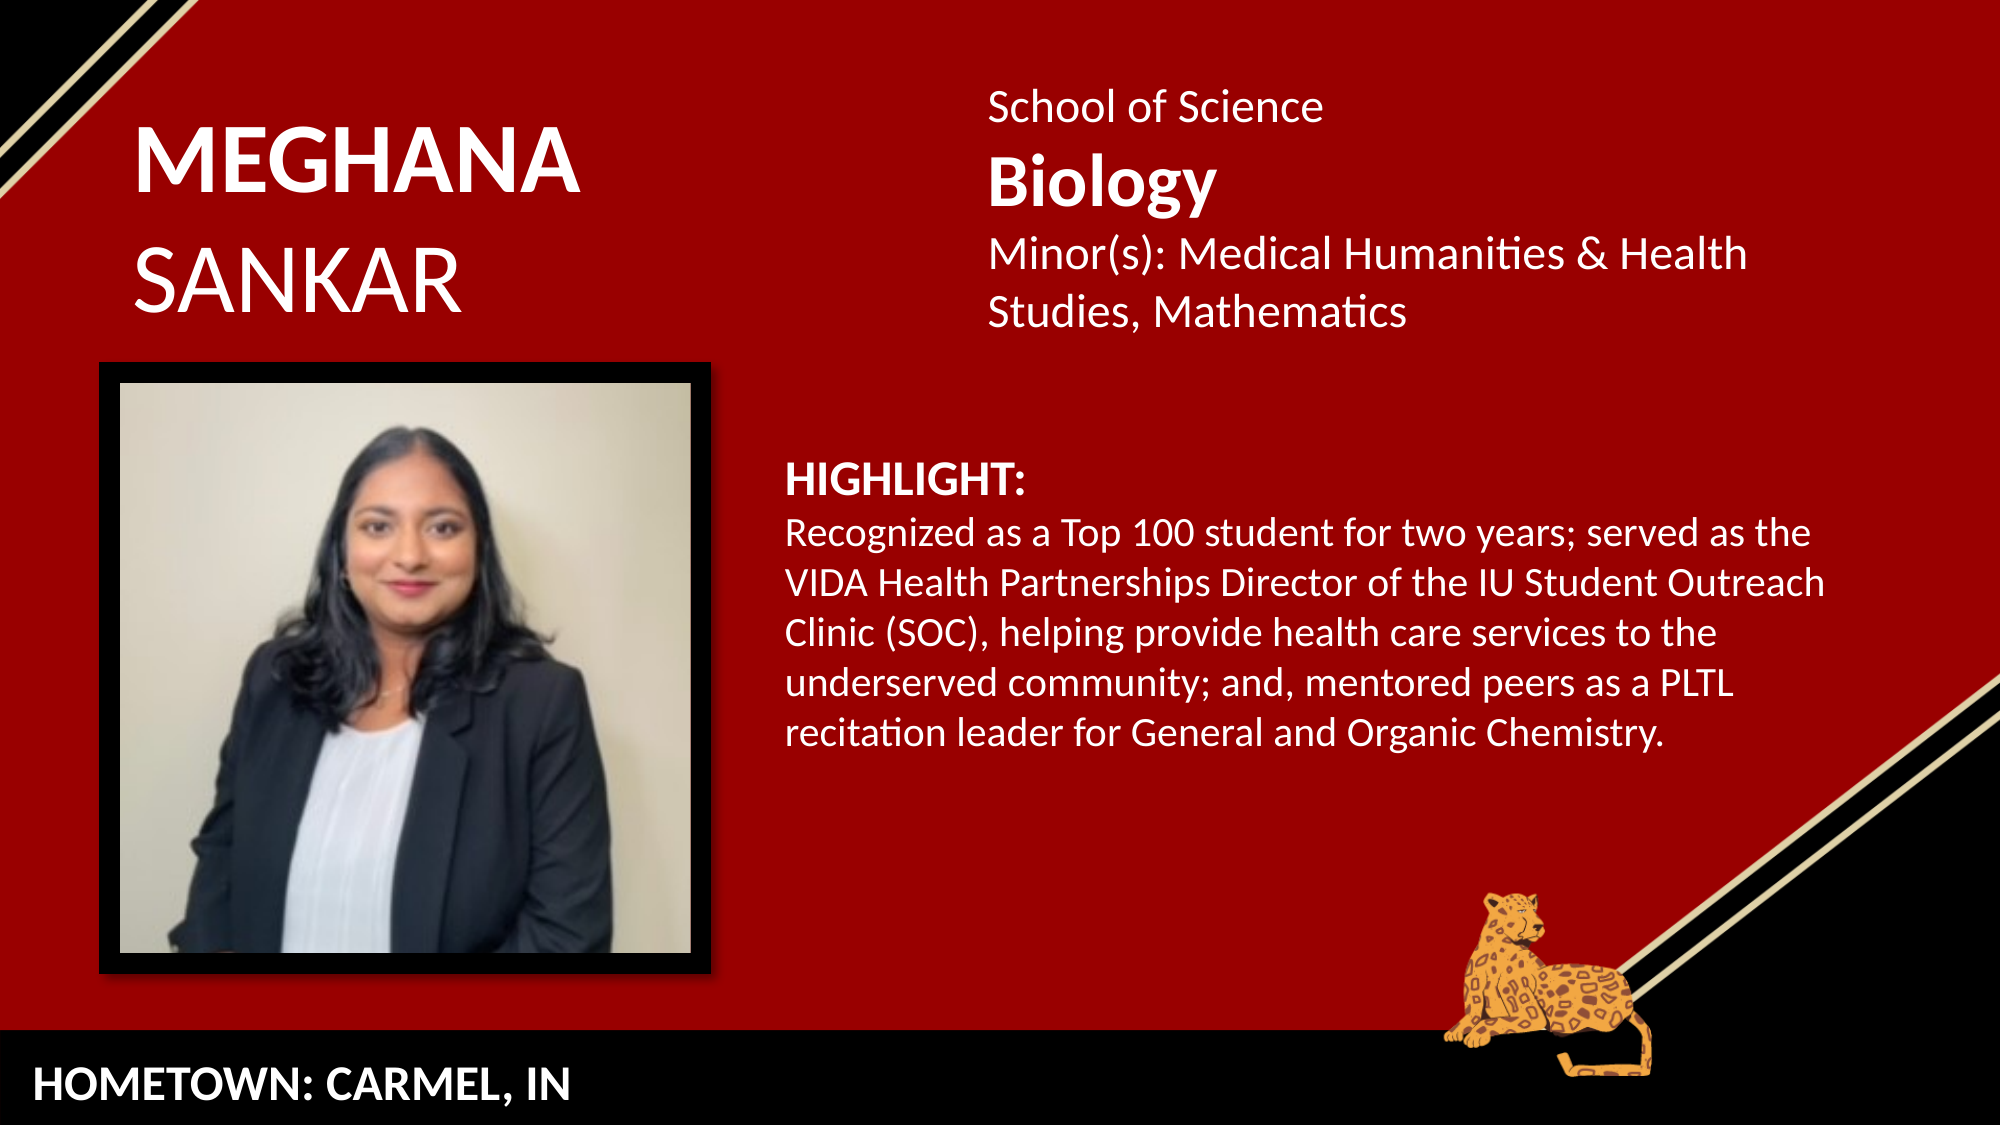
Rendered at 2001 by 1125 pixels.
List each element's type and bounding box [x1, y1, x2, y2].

picture [119, 382, 691, 954]
list [0, 0, 2000, 1125]
